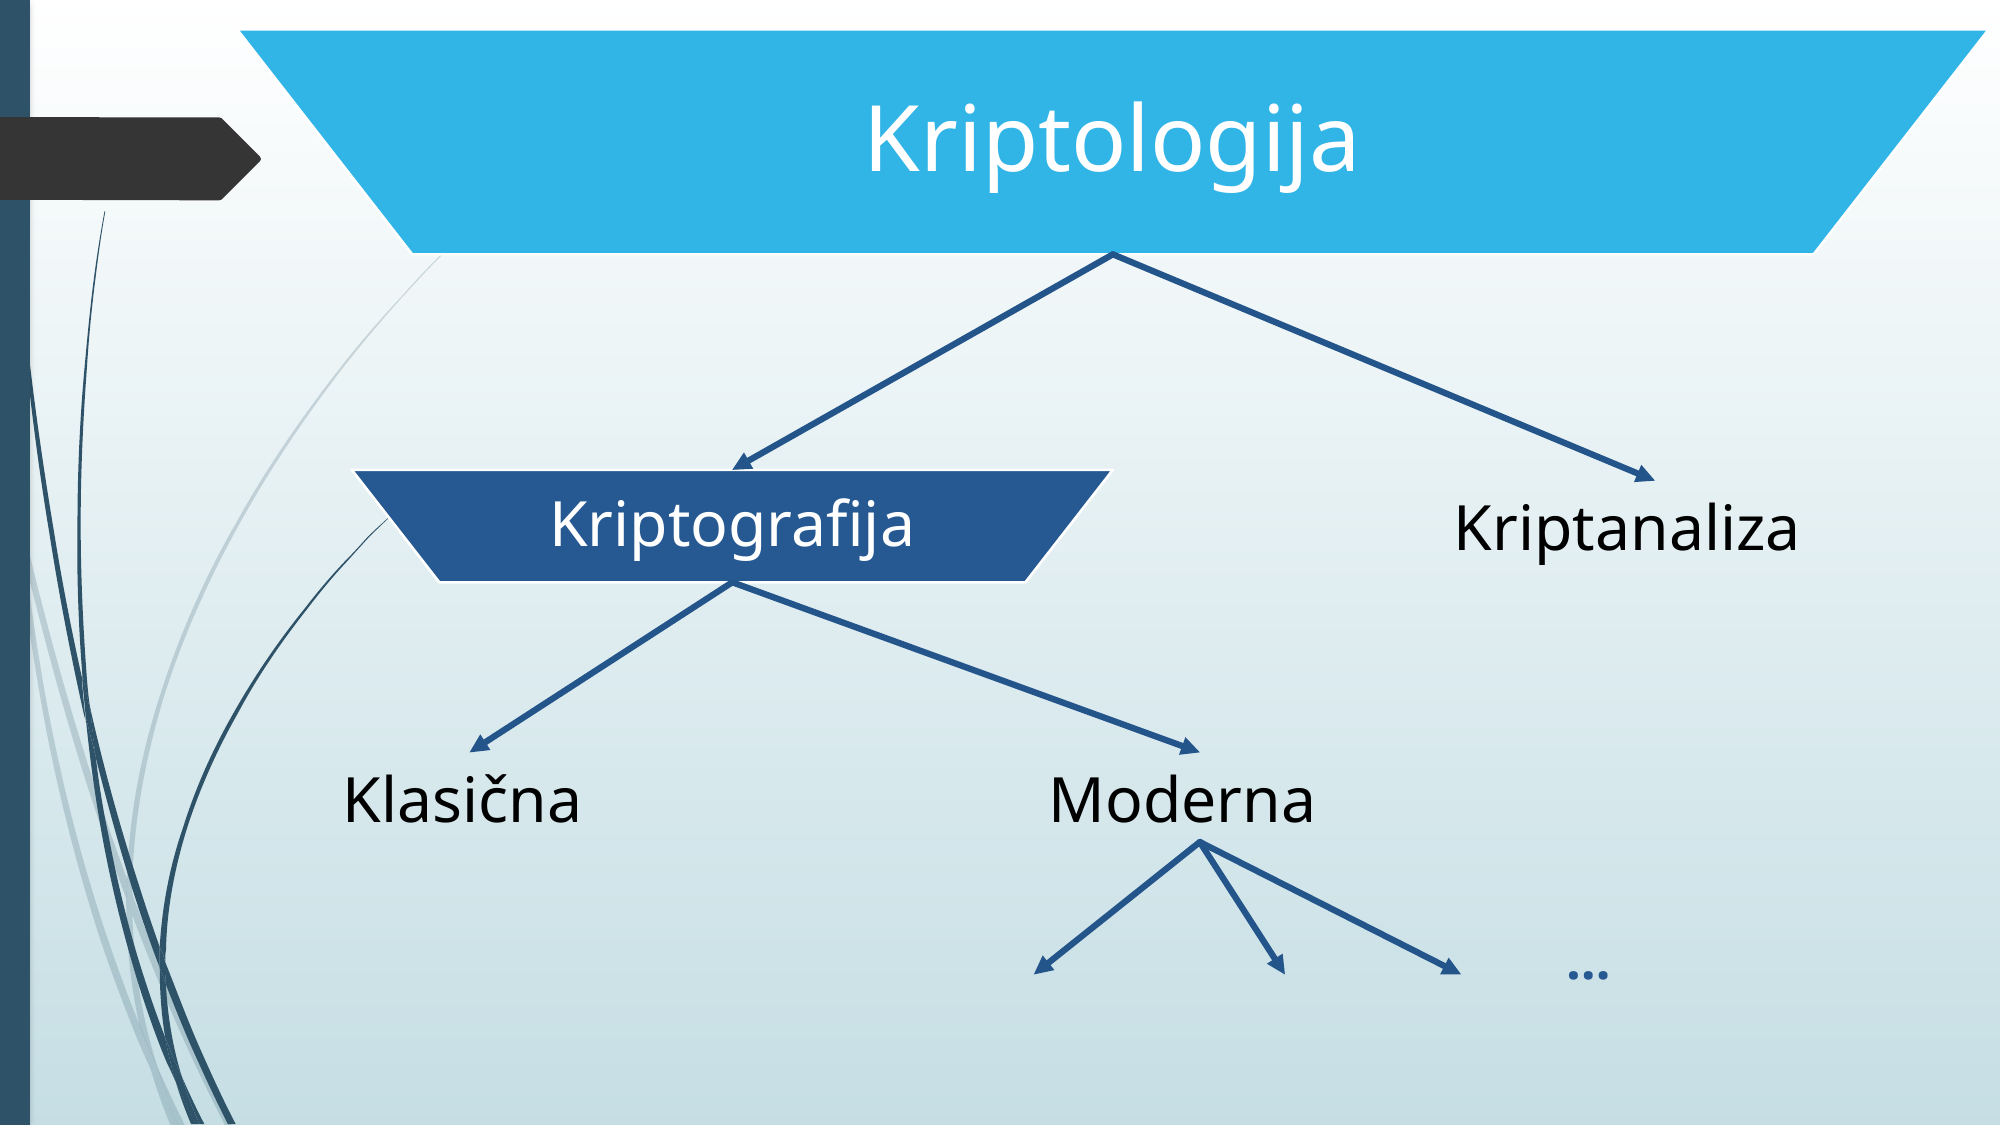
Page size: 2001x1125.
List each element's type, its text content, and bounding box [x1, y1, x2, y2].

text_box Moderna [1033, 752, 1366, 842]
text_box Klasična [327, 752, 612, 843]
text_box Kriptanaliza [1439, 480, 1871, 571]
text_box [1033, 842, 1199, 975]
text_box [733, 582, 1200, 753]
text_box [1112, 254, 1656, 481]
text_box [236, 29, 1989, 255]
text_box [351, 469, 1114, 583]
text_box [469, 582, 733, 753]
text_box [732, 254, 1111, 471]
text_box … [1551, 919, 1813, 998]
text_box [1199, 842, 1462, 975]
